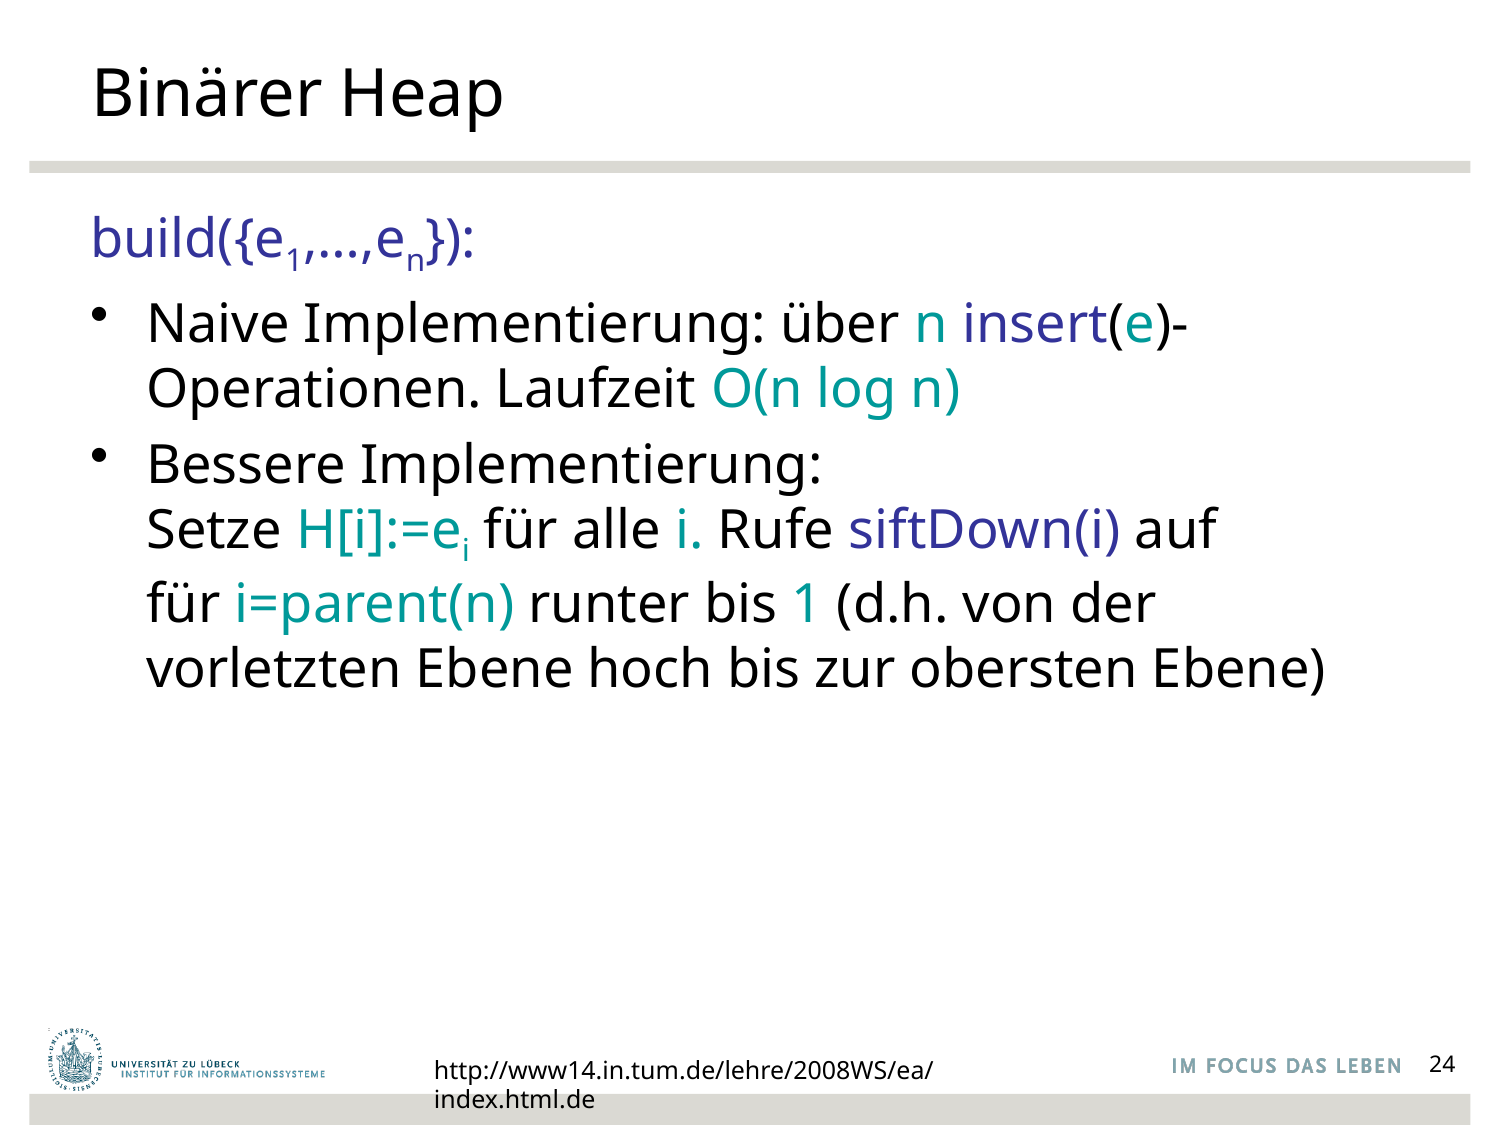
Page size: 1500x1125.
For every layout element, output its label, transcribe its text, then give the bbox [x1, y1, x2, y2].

slide_number 24 [1305, 1050, 1471, 1083]
list build({e1,…,en}): Naive Implementierung: über n insert(e)-Operationen. Laufzeit O(n log n) Bessere Implementierung: Setze H[i]:=ei für alle i. Rufe siftDown(i) auf für i=parent(n) runter bis 1 (d.h. von der vorletzten Ebene hoch bis zur obersten Ebene) [75, 196, 1425, 1012]
title Binärer Heap [76, 42, 1427, 126]
picture [1173, 1058, 1305, 1073]
text_box http://www14.in.tum.de/lehre/2008WS/ea/index.html.de [419, 1046, 1046, 1122]
